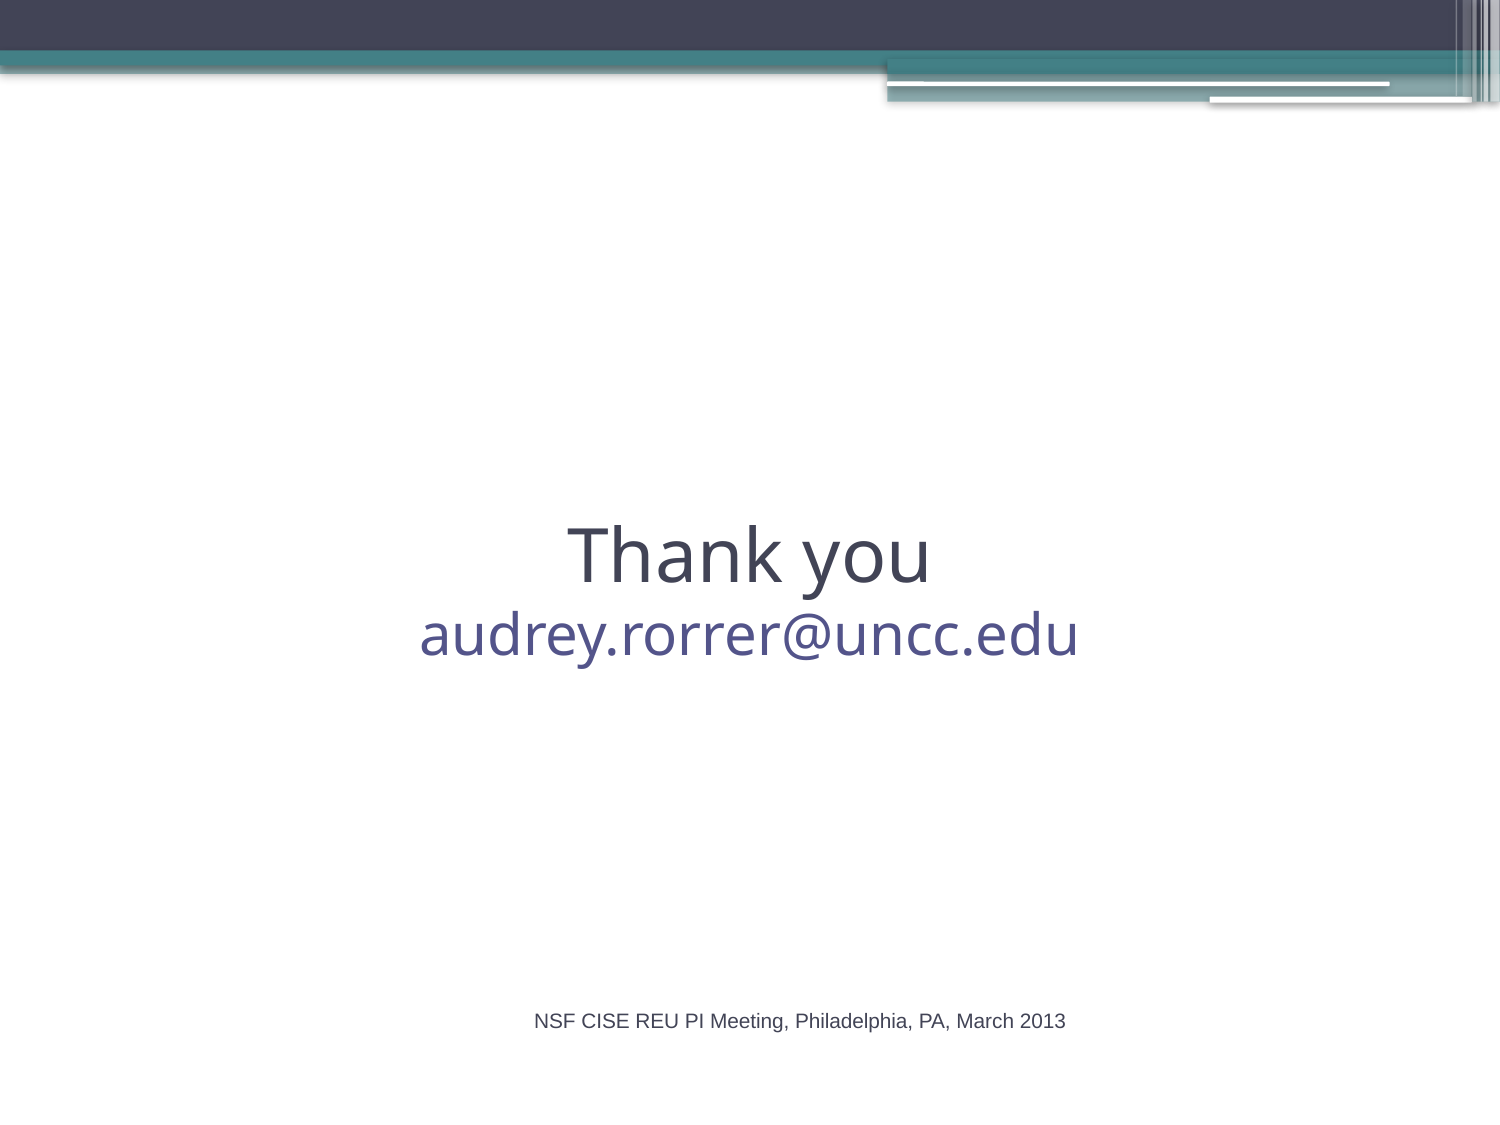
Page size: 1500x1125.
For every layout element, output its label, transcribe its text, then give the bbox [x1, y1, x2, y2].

title Thank you audrey.rorrer@uncc.edu [75, 500, 1425, 676]
footer NSF CISE REU PI Meeting, Philadelphia, PA, March 2013 [387, 999, 1213, 1075]
